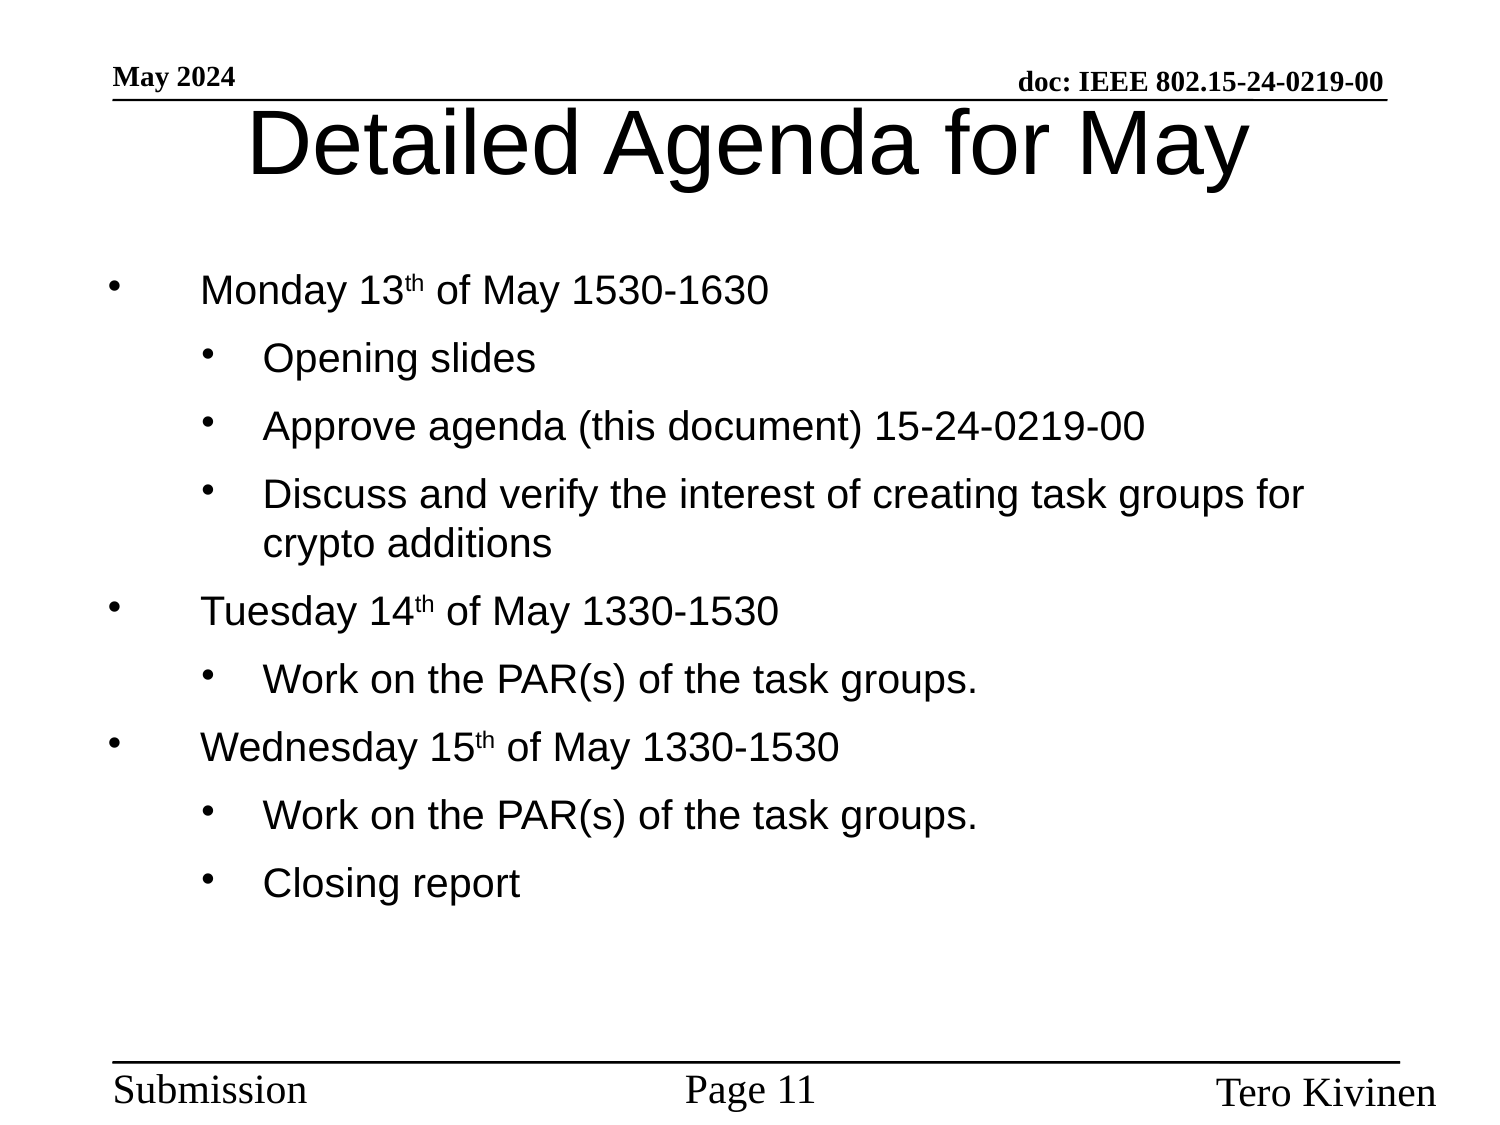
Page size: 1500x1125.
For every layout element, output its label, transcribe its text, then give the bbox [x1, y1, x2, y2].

text_box Monday 13th of May 1530-1630 Opening slides Approve agenda (this document) 15-24-0219-00 Discuss and verify the interest of creating task groups for crypto additions Tuesday 14th of May 1330-1530 Work on the PAR(s) of the task groups. Wednesday 15th of May 1330-1530 Work on the PAR(s) of the task groups. Closing report [75, 263, 1349, 914]
text_box Detailed Agenda for May [74, 44, 1423, 231]
